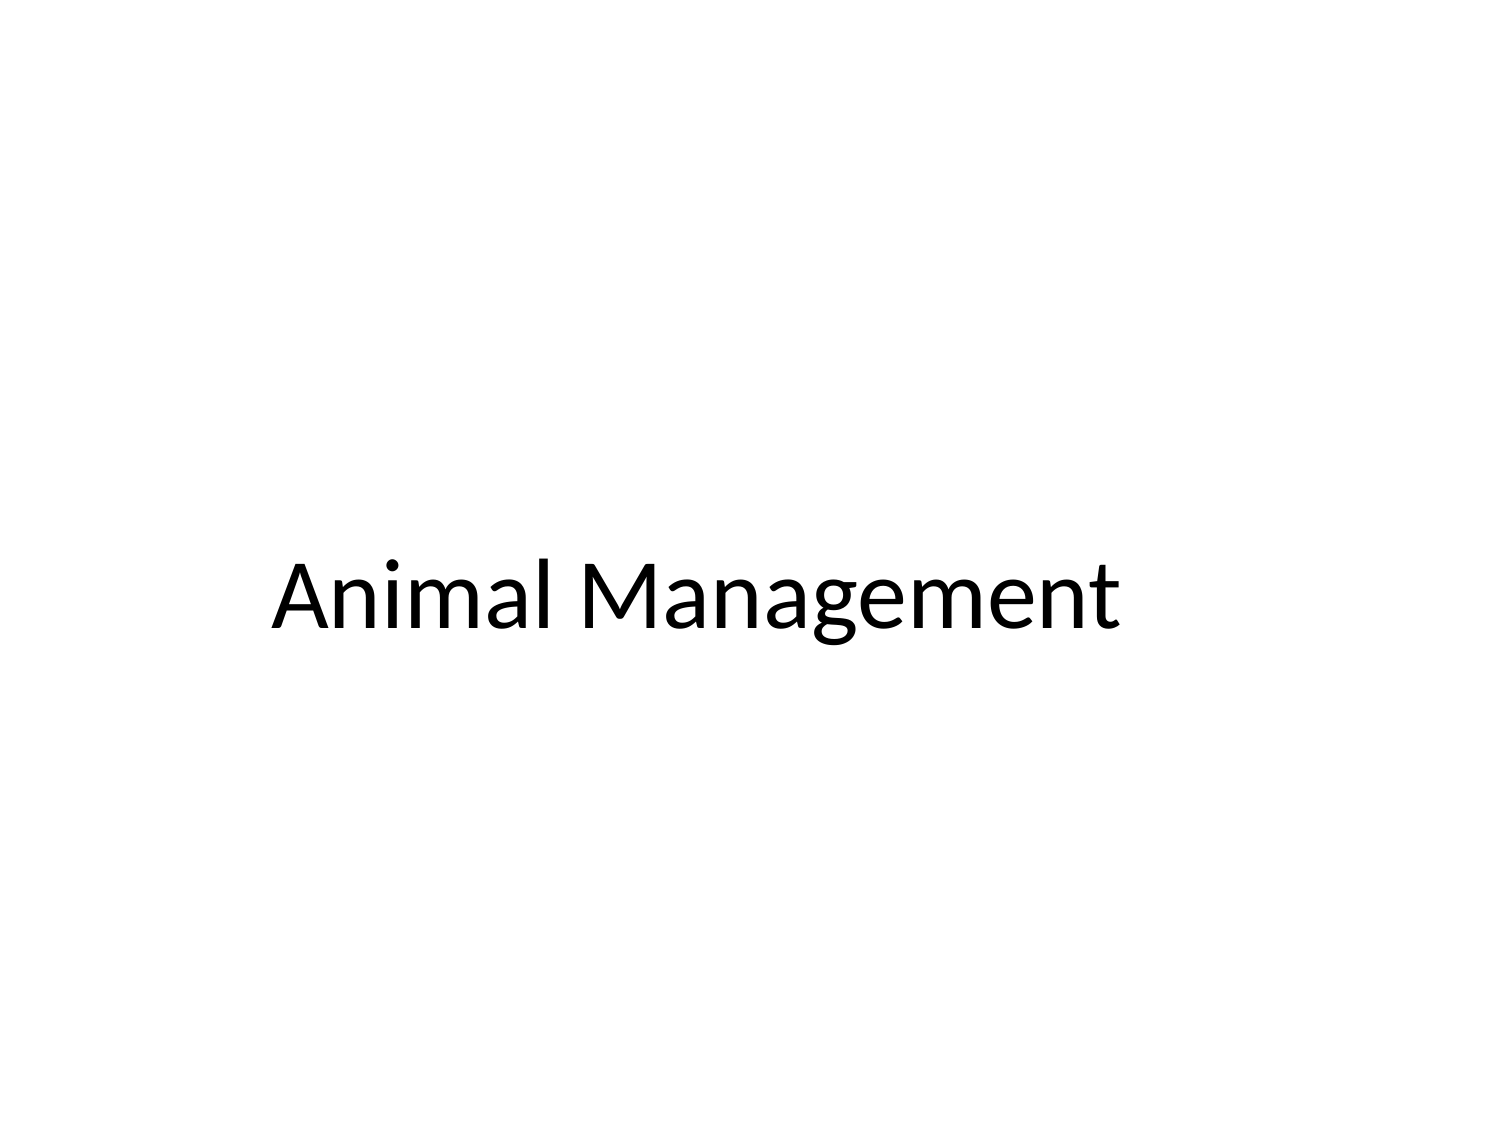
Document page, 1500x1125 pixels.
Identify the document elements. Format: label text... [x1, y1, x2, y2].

title Animal Management [53, 361, 1341, 925]
